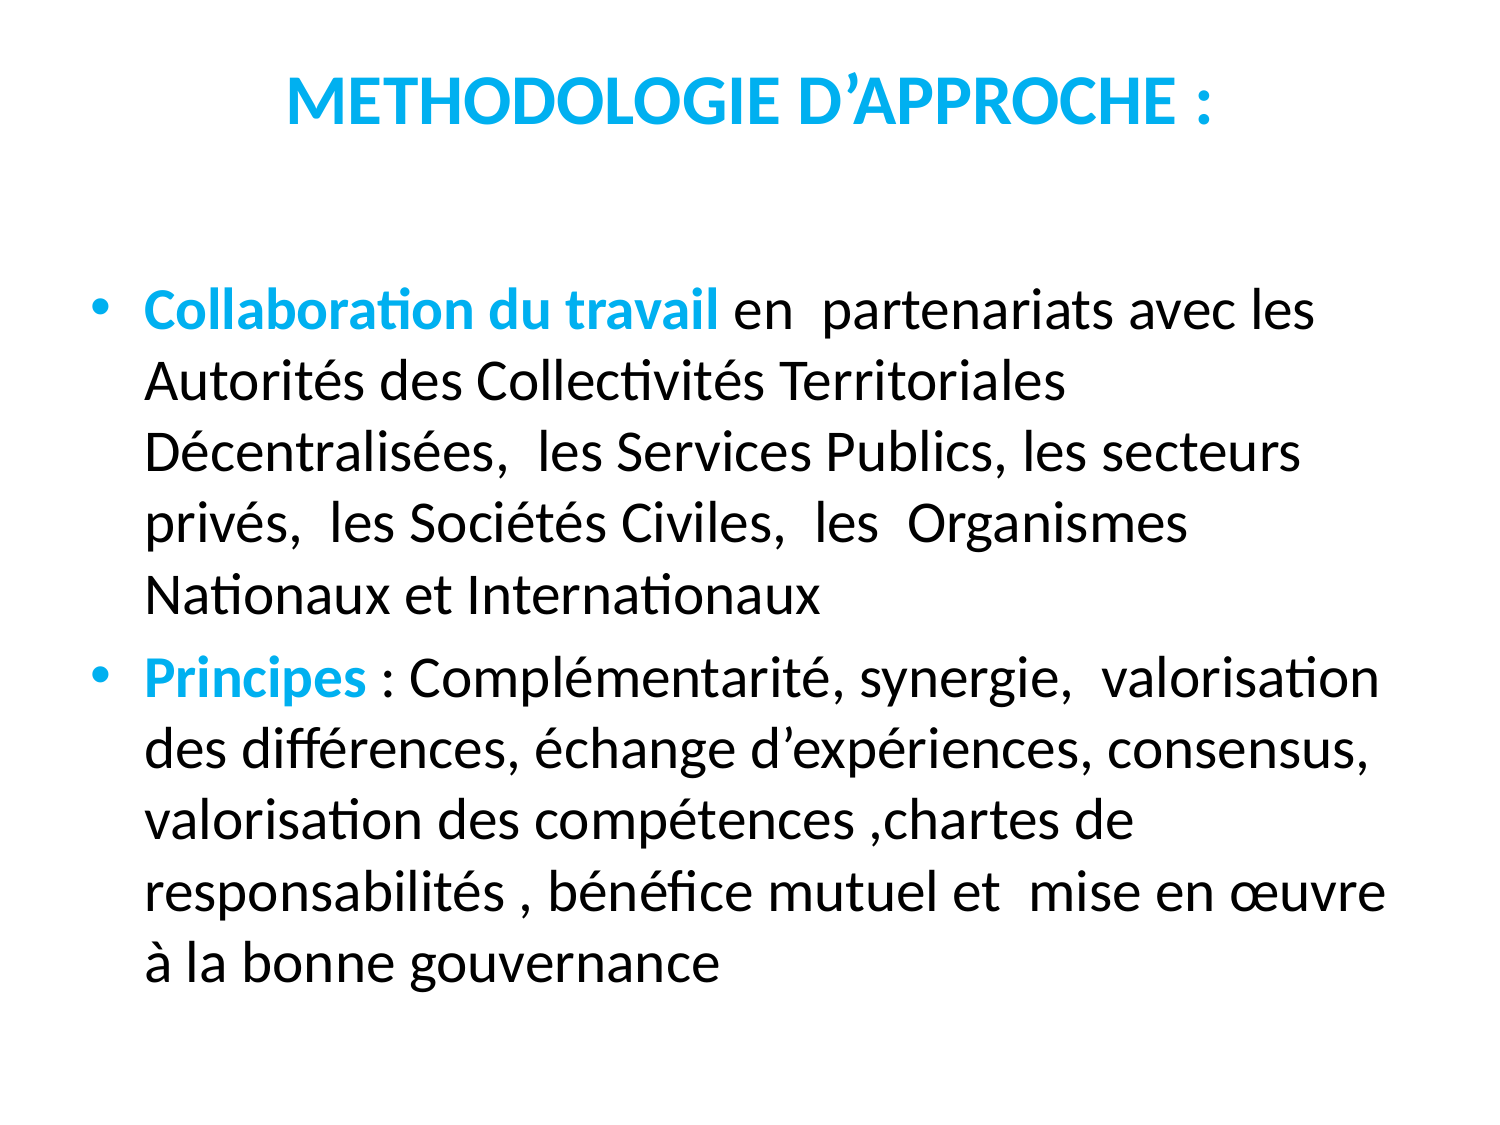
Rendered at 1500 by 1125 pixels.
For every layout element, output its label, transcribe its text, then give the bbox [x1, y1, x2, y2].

title METHODOLOGIE D’APPROCHE : [75, 45, 1425, 233]
list Collaboration du travail en partenariats avec les Autorités des Collectivités Territoriales Décentralisées, les Services Publics, les secteurs privés, les Sociétés Civiles, les Organismes Nationaux et Internationaux Principes : Complémentarité, synergie, valorisation des différences, échange d’expériences, consensus, valorisation des compétences ,chartes de responsabilités , bénéfice mutuel et mise en œuvre à la bonne gouvernance [75, 262, 1425, 1005]
